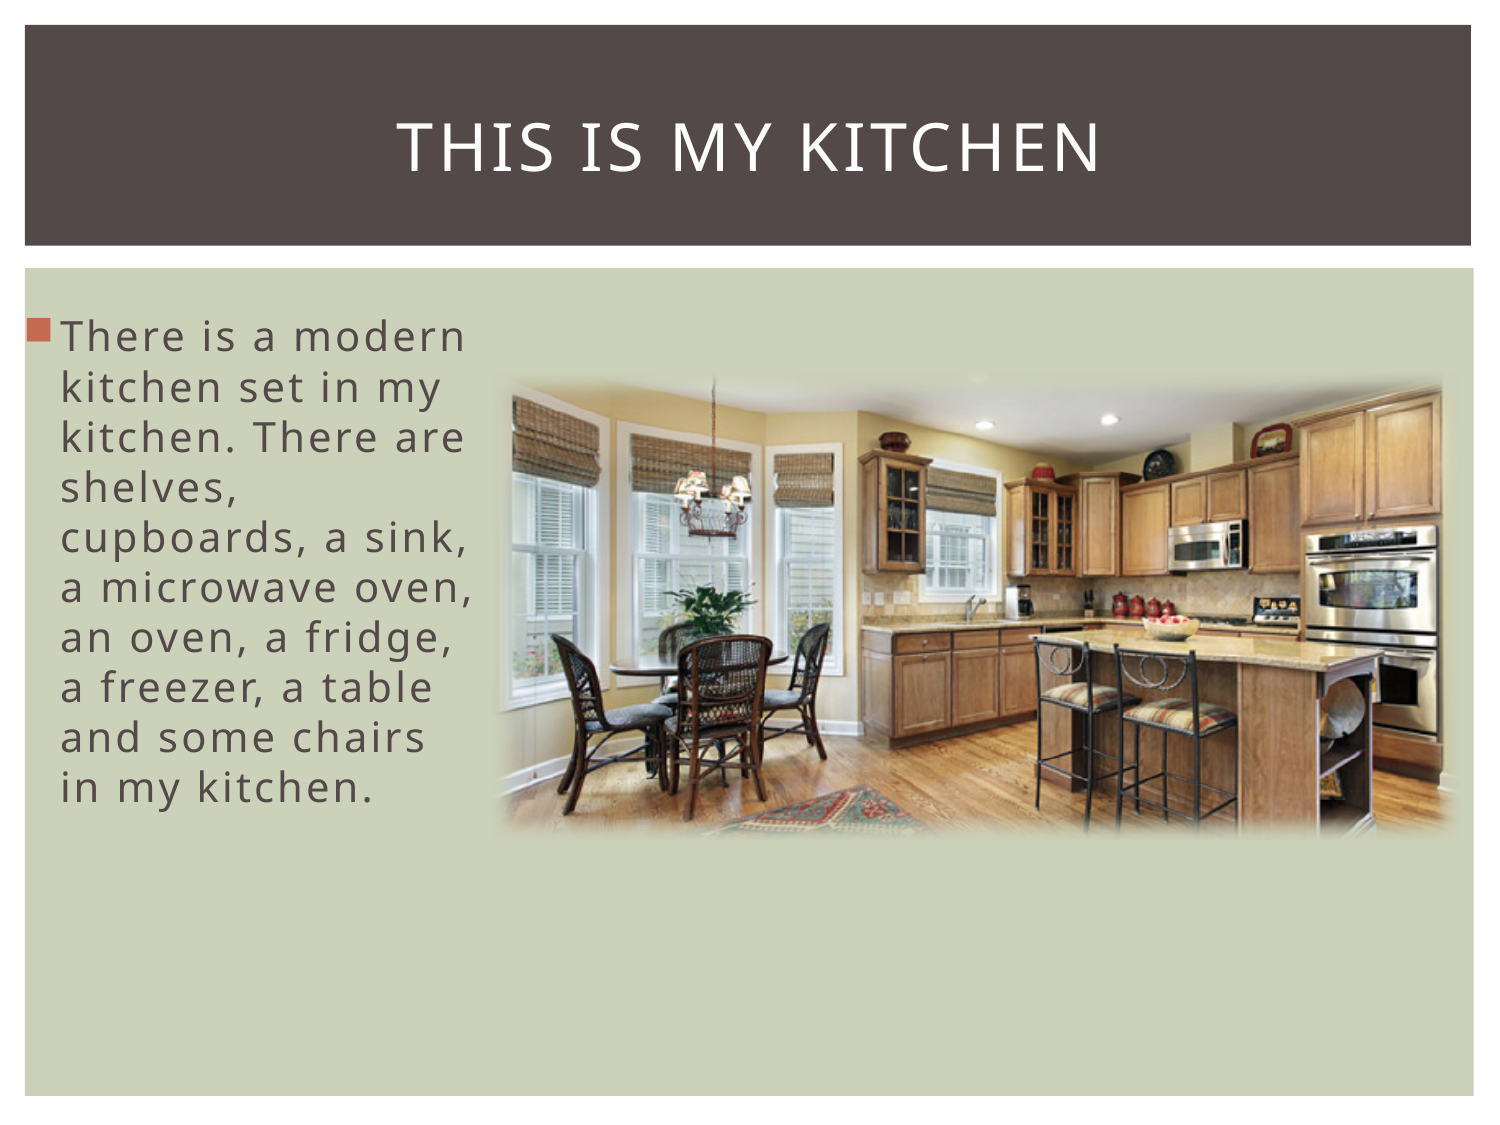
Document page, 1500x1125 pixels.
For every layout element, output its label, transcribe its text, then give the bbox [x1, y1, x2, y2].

list There is a modern kitchen set in my kitchen. There are shelves, cupboards, a sink, a microwave oven, an oven, a fridge, a freezer, a table and some chairs in my kitchen. [0, 302, 500, 1087]
title This is my kitchen [62, 58, 1438, 232]
picture [489, 370, 1461, 841]
